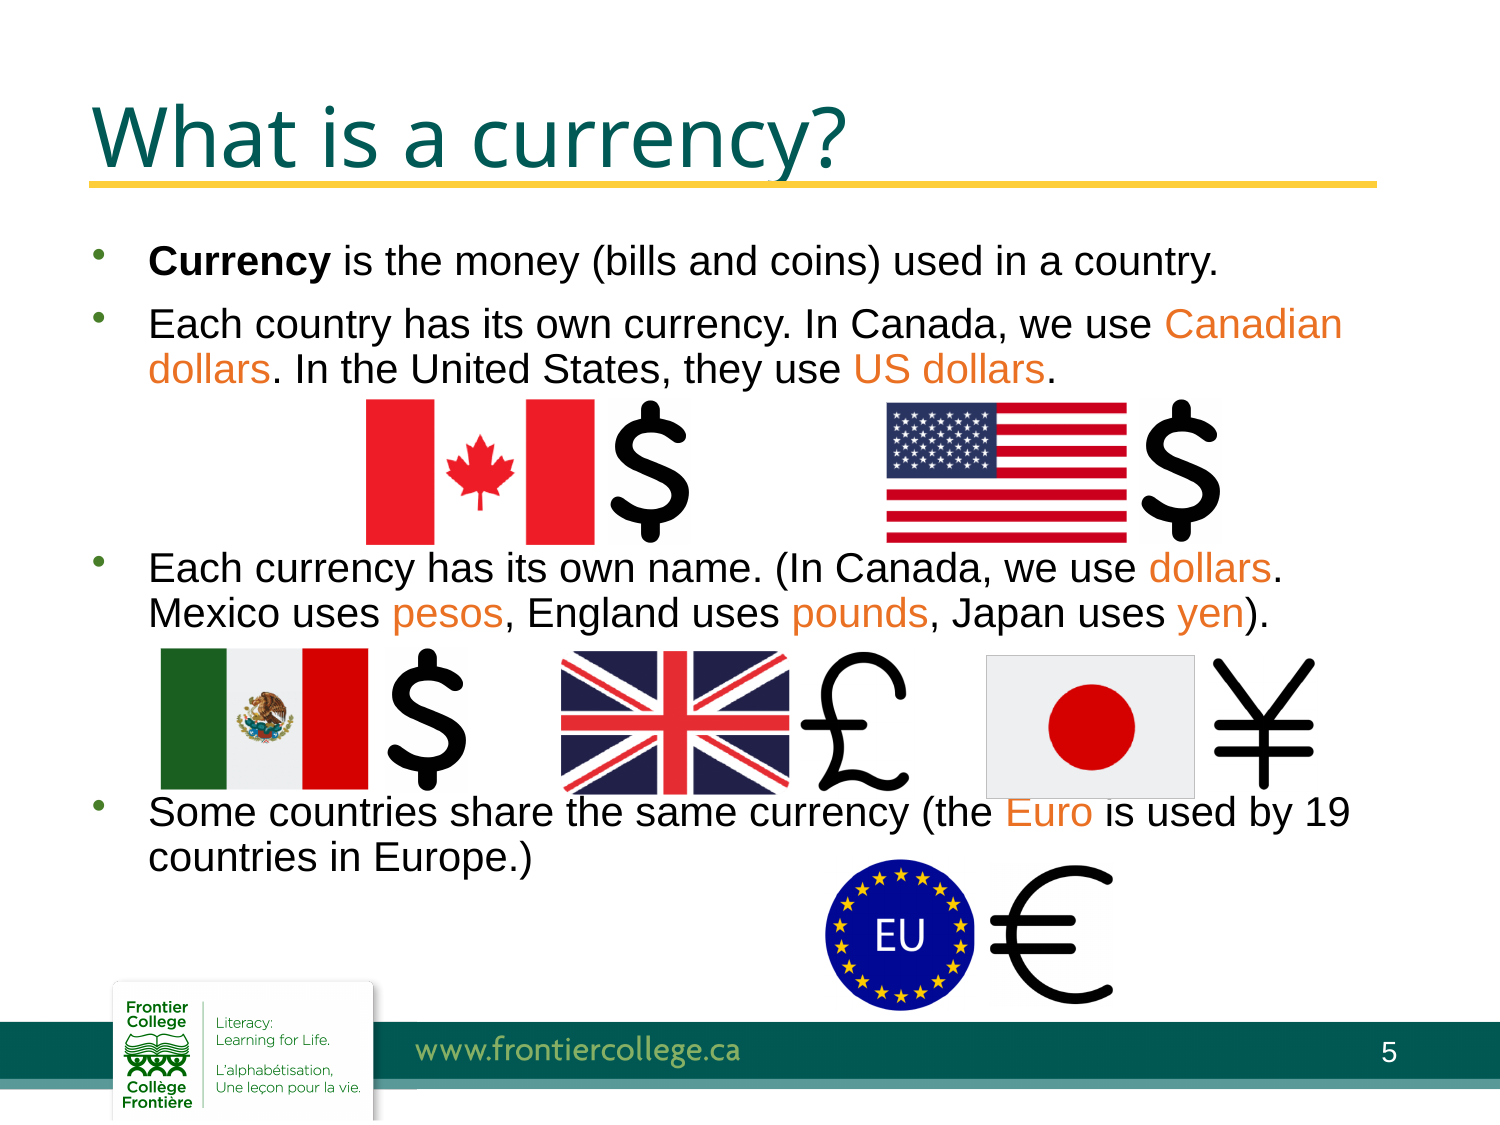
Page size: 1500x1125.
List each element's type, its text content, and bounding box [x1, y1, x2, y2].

picture [384, 647, 468, 794]
picture [985, 654, 1195, 799]
list Currency is the money (bills and coins) used in a country. Each country has its own currency. In Canada, we use Canadian dollars. In the United States, they use US dollars. Each currency has its own name. (In Canada, we use dollars. Mexico uses pesos, England uses pounds, Japan uses yen). Some countries share the same currency (the Euro is used by 19 countries in Europe.) [76, 231, 1377, 917]
picture [0, 857, 1500, 1121]
picture [886, 400, 1128, 545]
picture [1209, 655, 1318, 793]
picture [558, 645, 791, 796]
picture [608, 398, 692, 545]
picture [159, 644, 371, 793]
picture [364, 397, 596, 545]
picture [799, 645, 916, 799]
picture [1139, 397, 1222, 544]
title What is a currency? [76, 87, 1377, 200]
